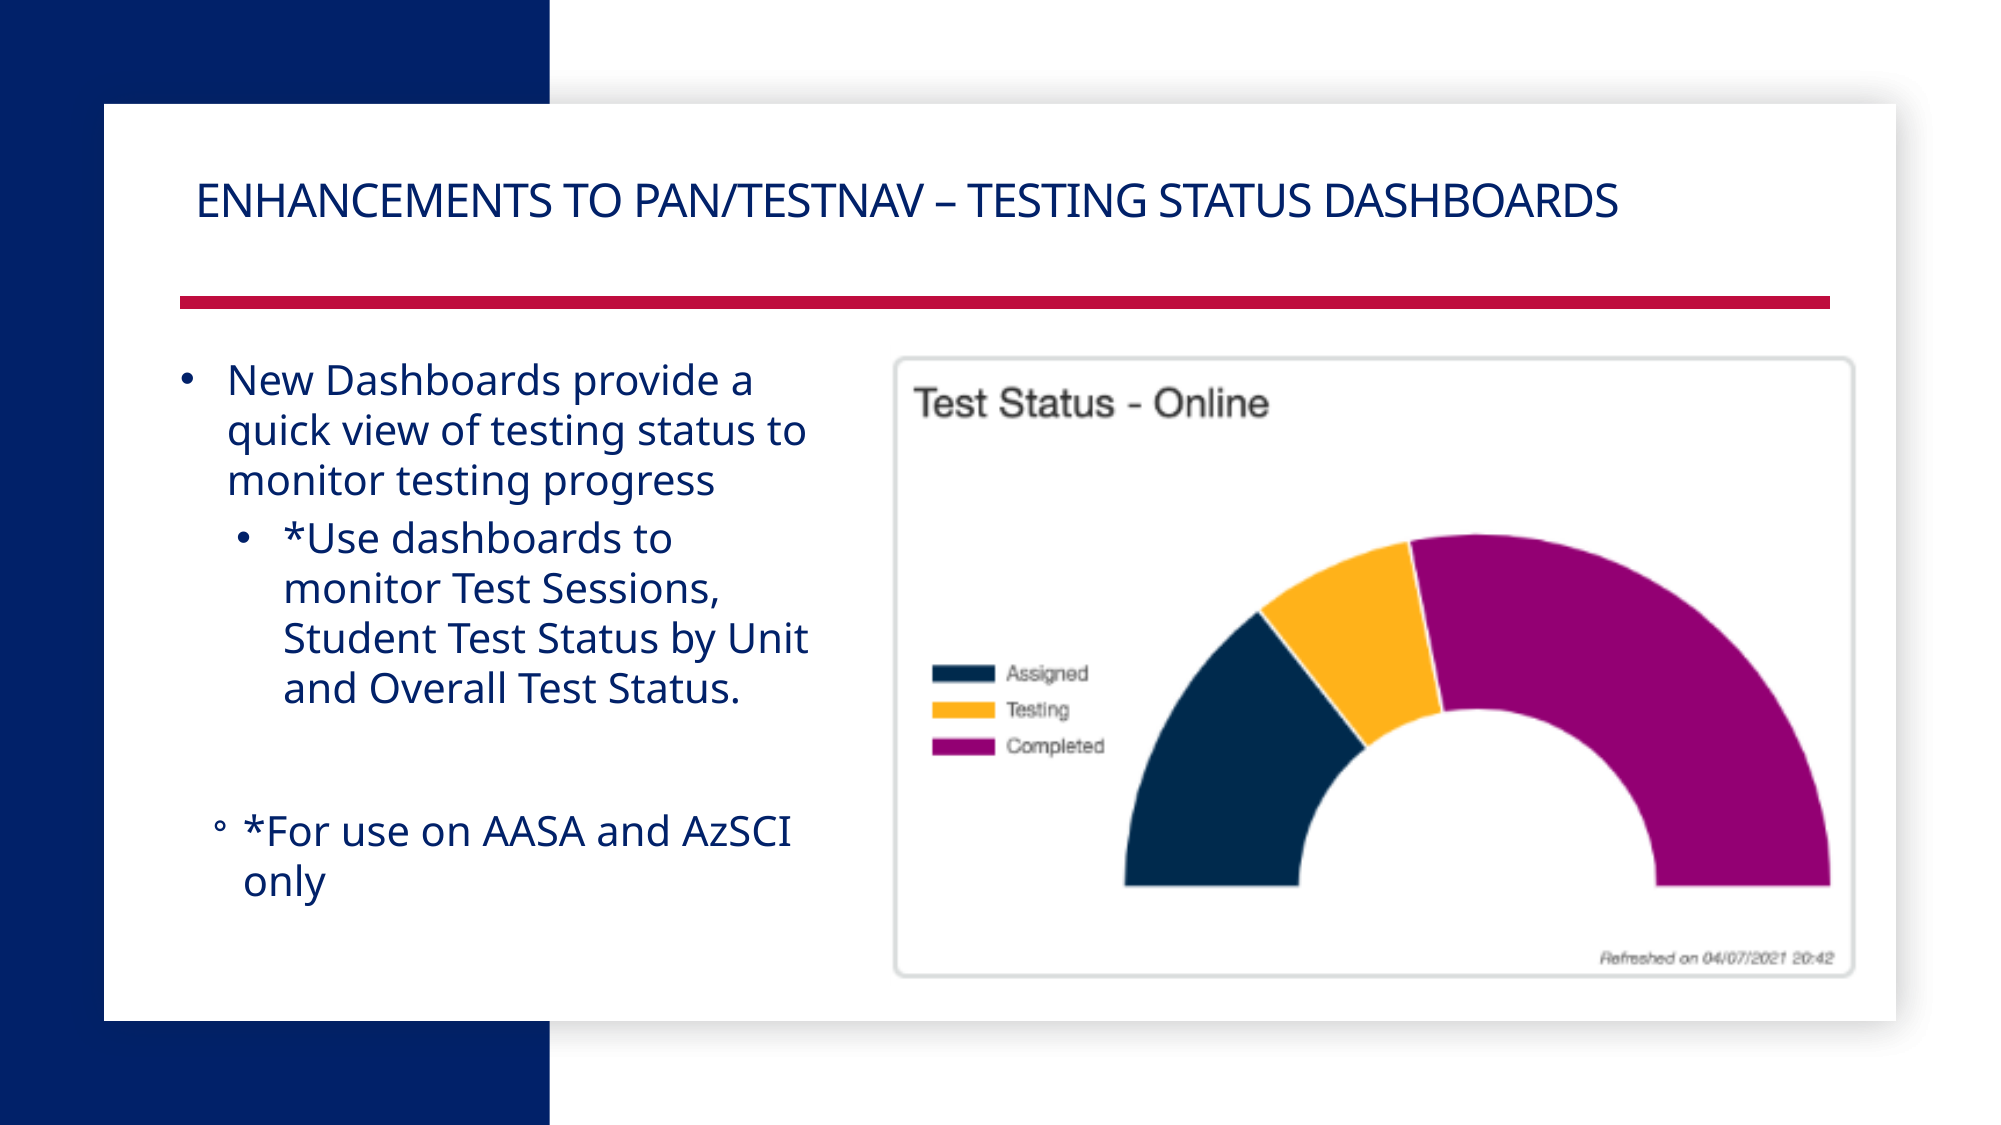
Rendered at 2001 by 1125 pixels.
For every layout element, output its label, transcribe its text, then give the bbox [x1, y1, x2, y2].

picture [888, 345, 1862, 987]
title Enhancements to PAN/TEstNAV – testing Status Dashboards [180, 154, 1830, 251]
list New Dashboards provide a quick view of testing status to monitor testing progress *Use dashboards to monitor Test Sessions, Student Test Status by Unit and Overall Test Status. *For use on AASA and AzSCI only [179, 345, 838, 963]
